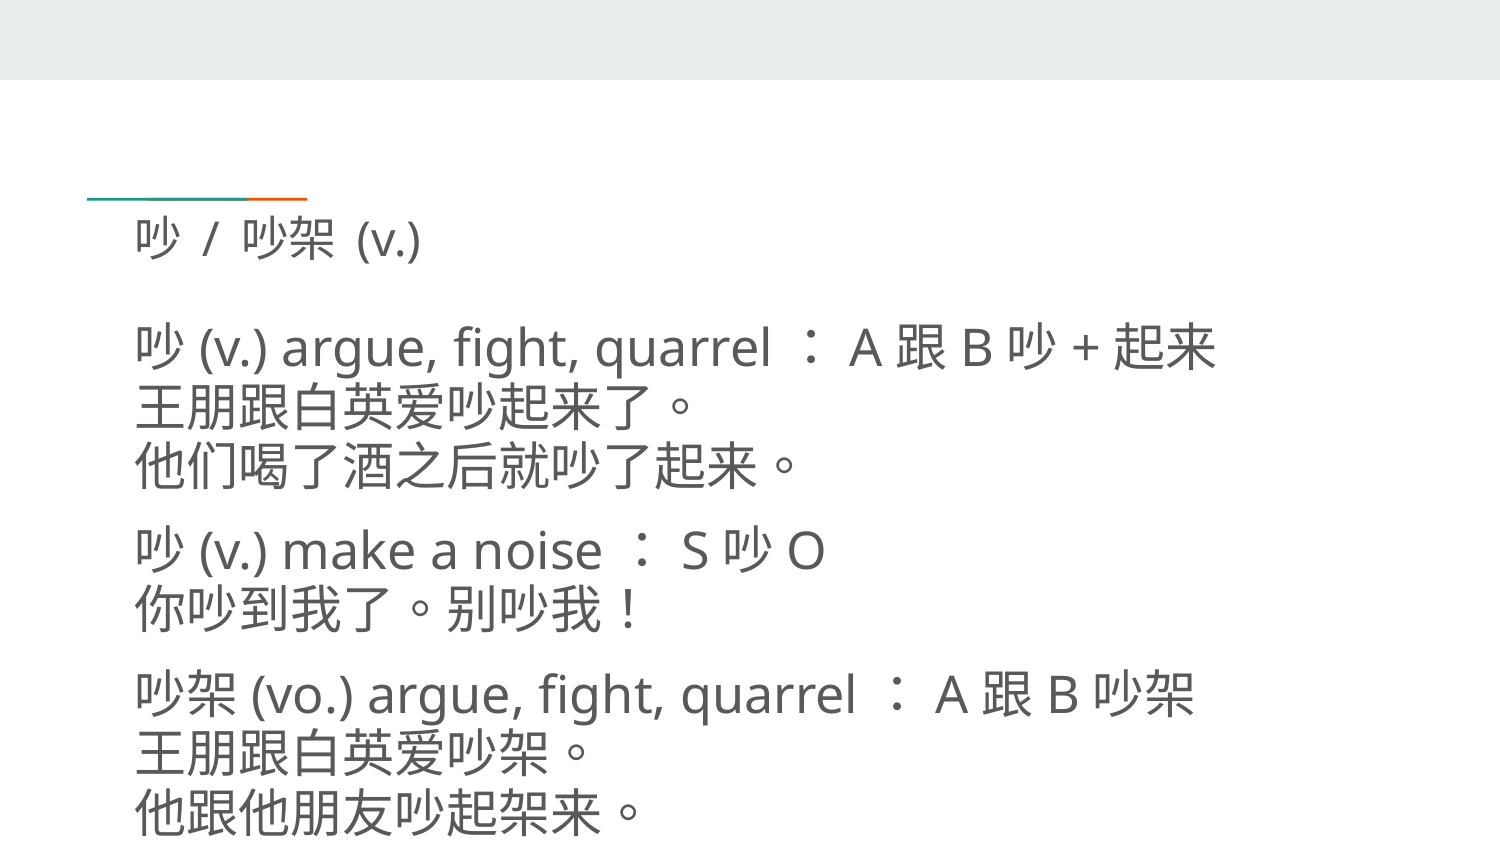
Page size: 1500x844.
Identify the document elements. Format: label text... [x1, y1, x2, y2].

list 吵(v.) argue, fight, quarrel：A跟B吵+起来 王朋跟白英爱吵起来了。 他们喝了酒之后就吵了起来。 吵(v.) make a noise：S吵O 你吵到我了。别吵我！ 吵架(vo.) argue, fight, quarrel：A跟B吵架 王朋跟白英爱吵架。 他跟他朋友吵起架来。 [119, 304, 1465, 708]
title 吵 / 吵架 (v.) [119, 193, 1381, 281]
